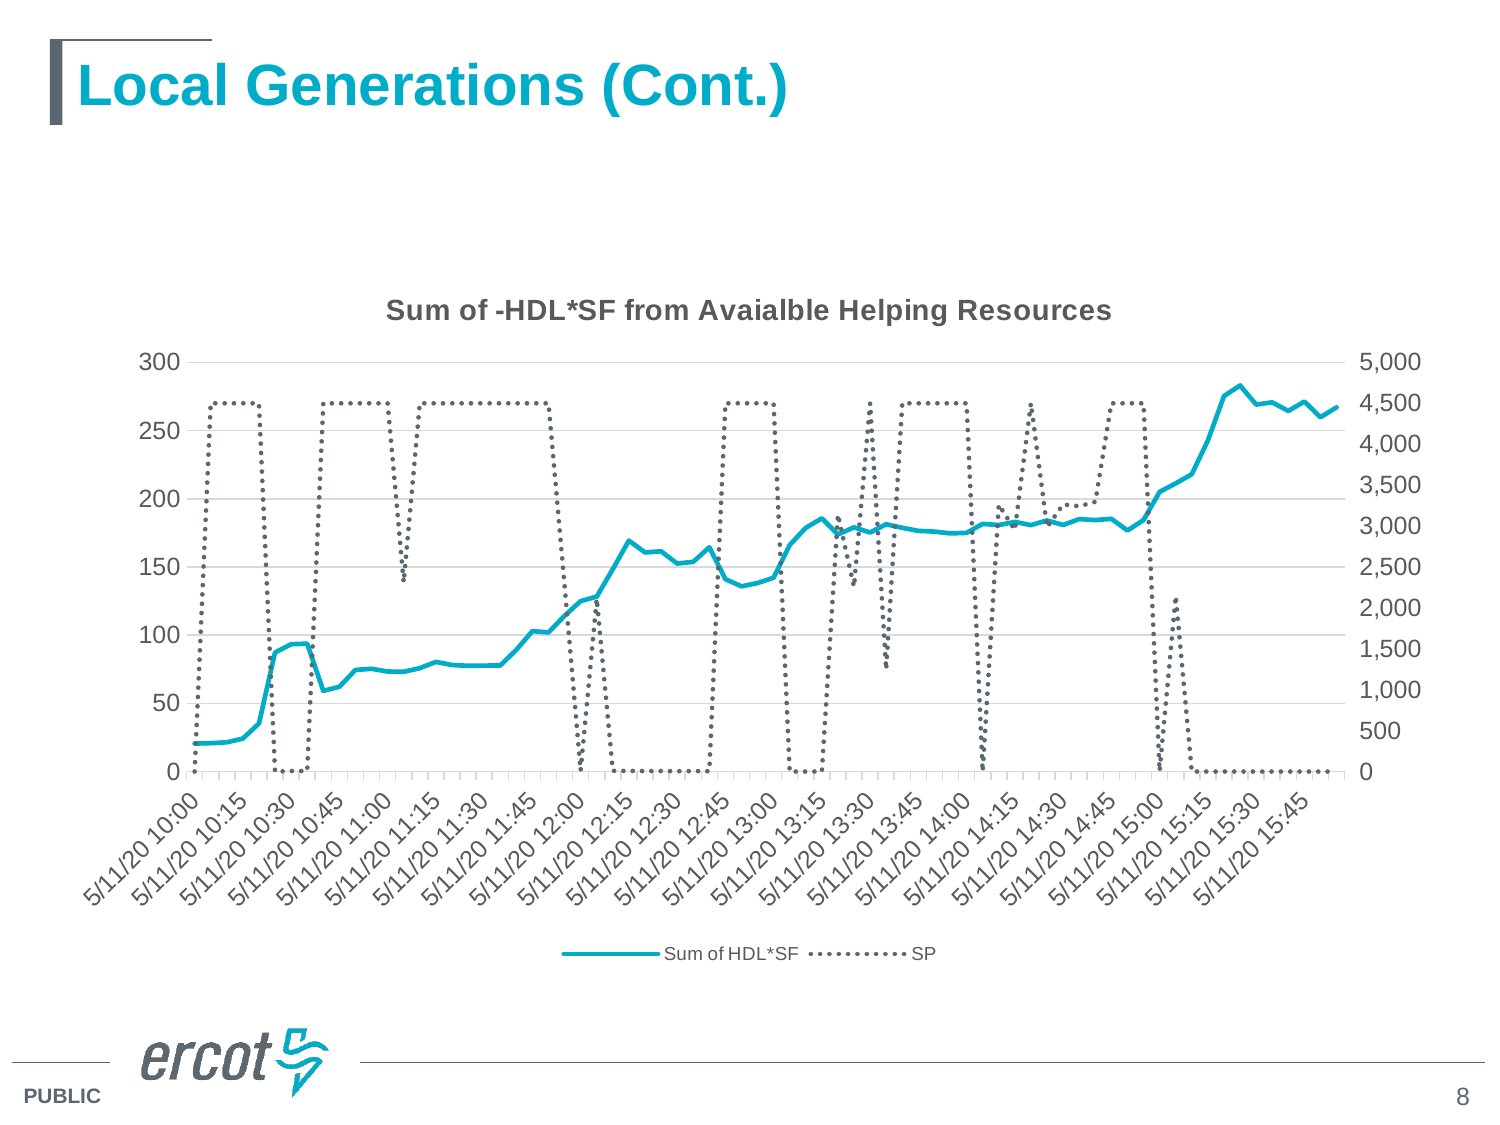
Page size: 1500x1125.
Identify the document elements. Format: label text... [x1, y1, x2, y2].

chart [49, 262, 1451, 972]
picture [137, 1024, 332, 1100]
title Local Generations (Cont.) [62, 39, 1450, 228]
